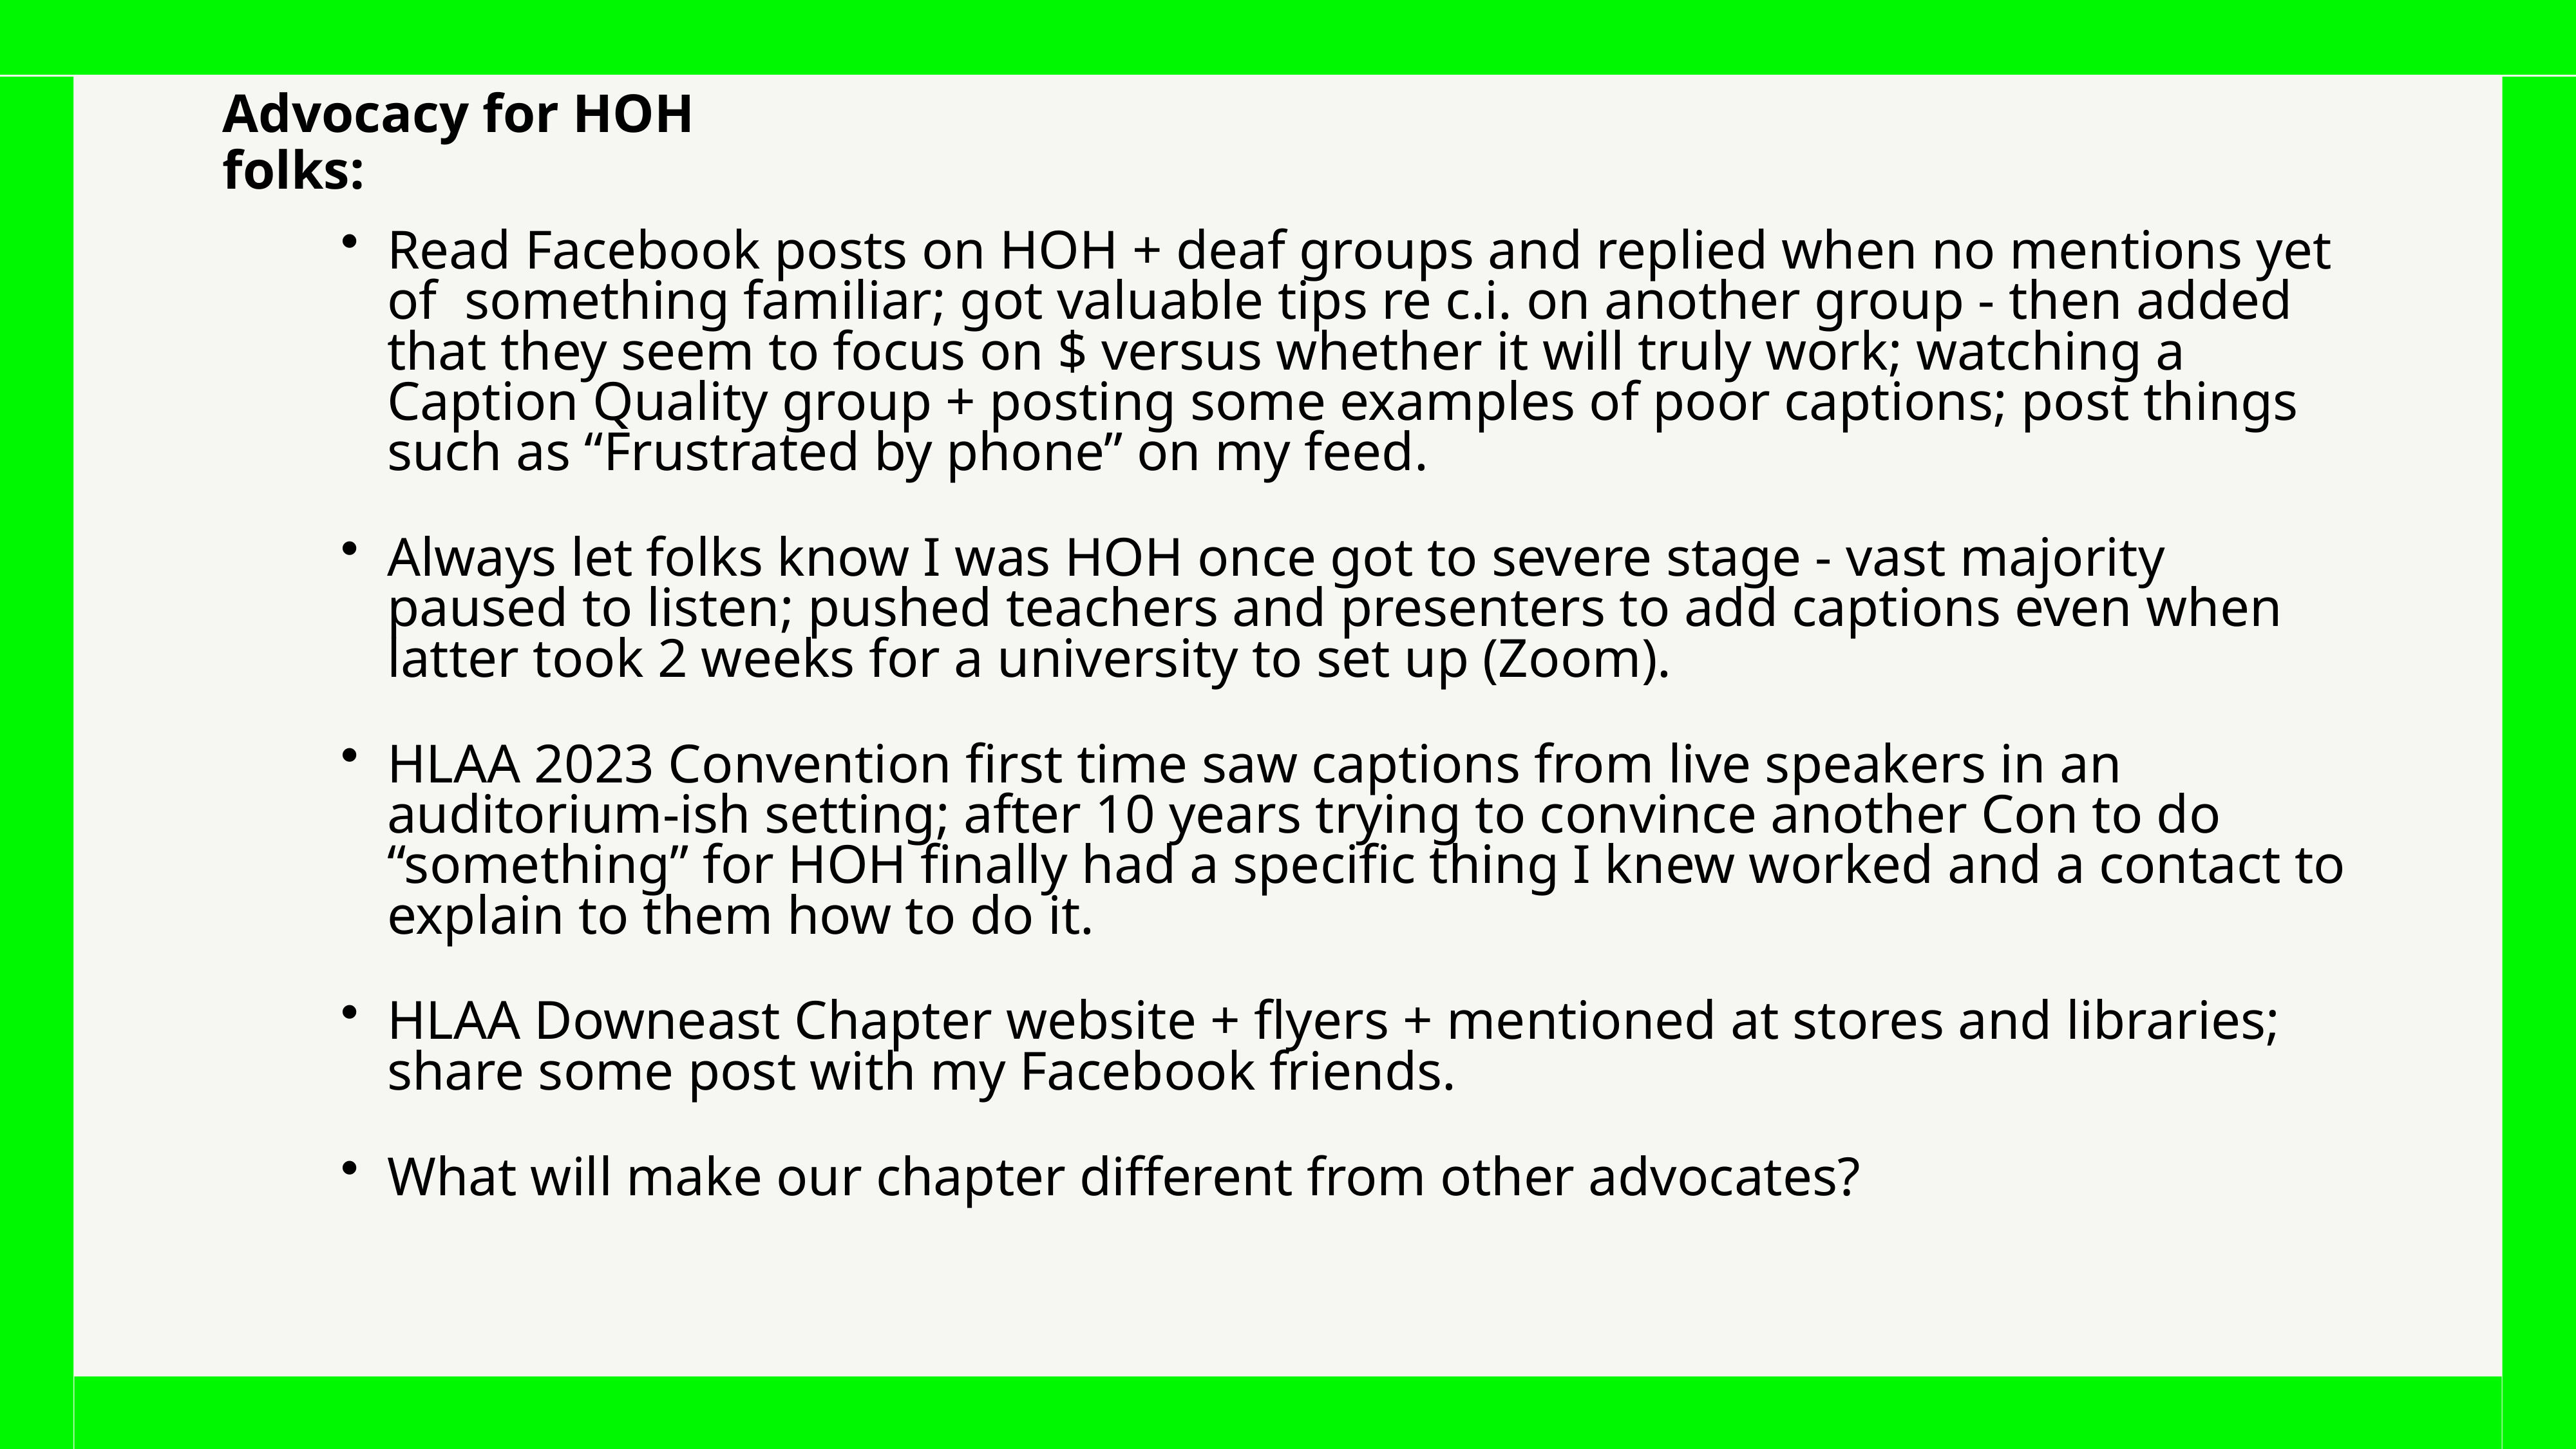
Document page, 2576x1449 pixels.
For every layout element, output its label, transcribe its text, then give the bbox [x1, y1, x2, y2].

list Read Facebook posts on HOH + deaf groups and replied when no mentions yet of something familiar; got valuable tips re c.i. on another group - then added that they seem to focus on $ versus whether it will truly work; watching a Caption Quality group + posting some examples of poor captions; post things such as “Frustrated by phone” on my feed. Always let folks know I was HOH once got to severe stage - vast majority paused to listen; pushed teachers and presenters to add captions even when latter took 2 weeks for a university to set up (Zoom). HLAA 2023 Convention first time saw captions from live speakers in an auditorium-ish setting; after 10 years trying to convince another Con to do “something” for HOH finally had a specific thing I knew worked and a contact to explain to them how to do it. HLAA Downeast Chapter website + flyers + mentioned at stores and libraries; share some post with my Facebook friends. What will make our chapter different from other advocates? [335, 222, 2360, 1227]
text_box [74, 1376, 2502, 1449]
text_box Advocacy for HOH folks: [217, 77, 707, 211]
text_box [2502, 77, 2576, 1449]
text_box [0, 77, 74, 1449]
text_box [0, 0, 2576, 75]
